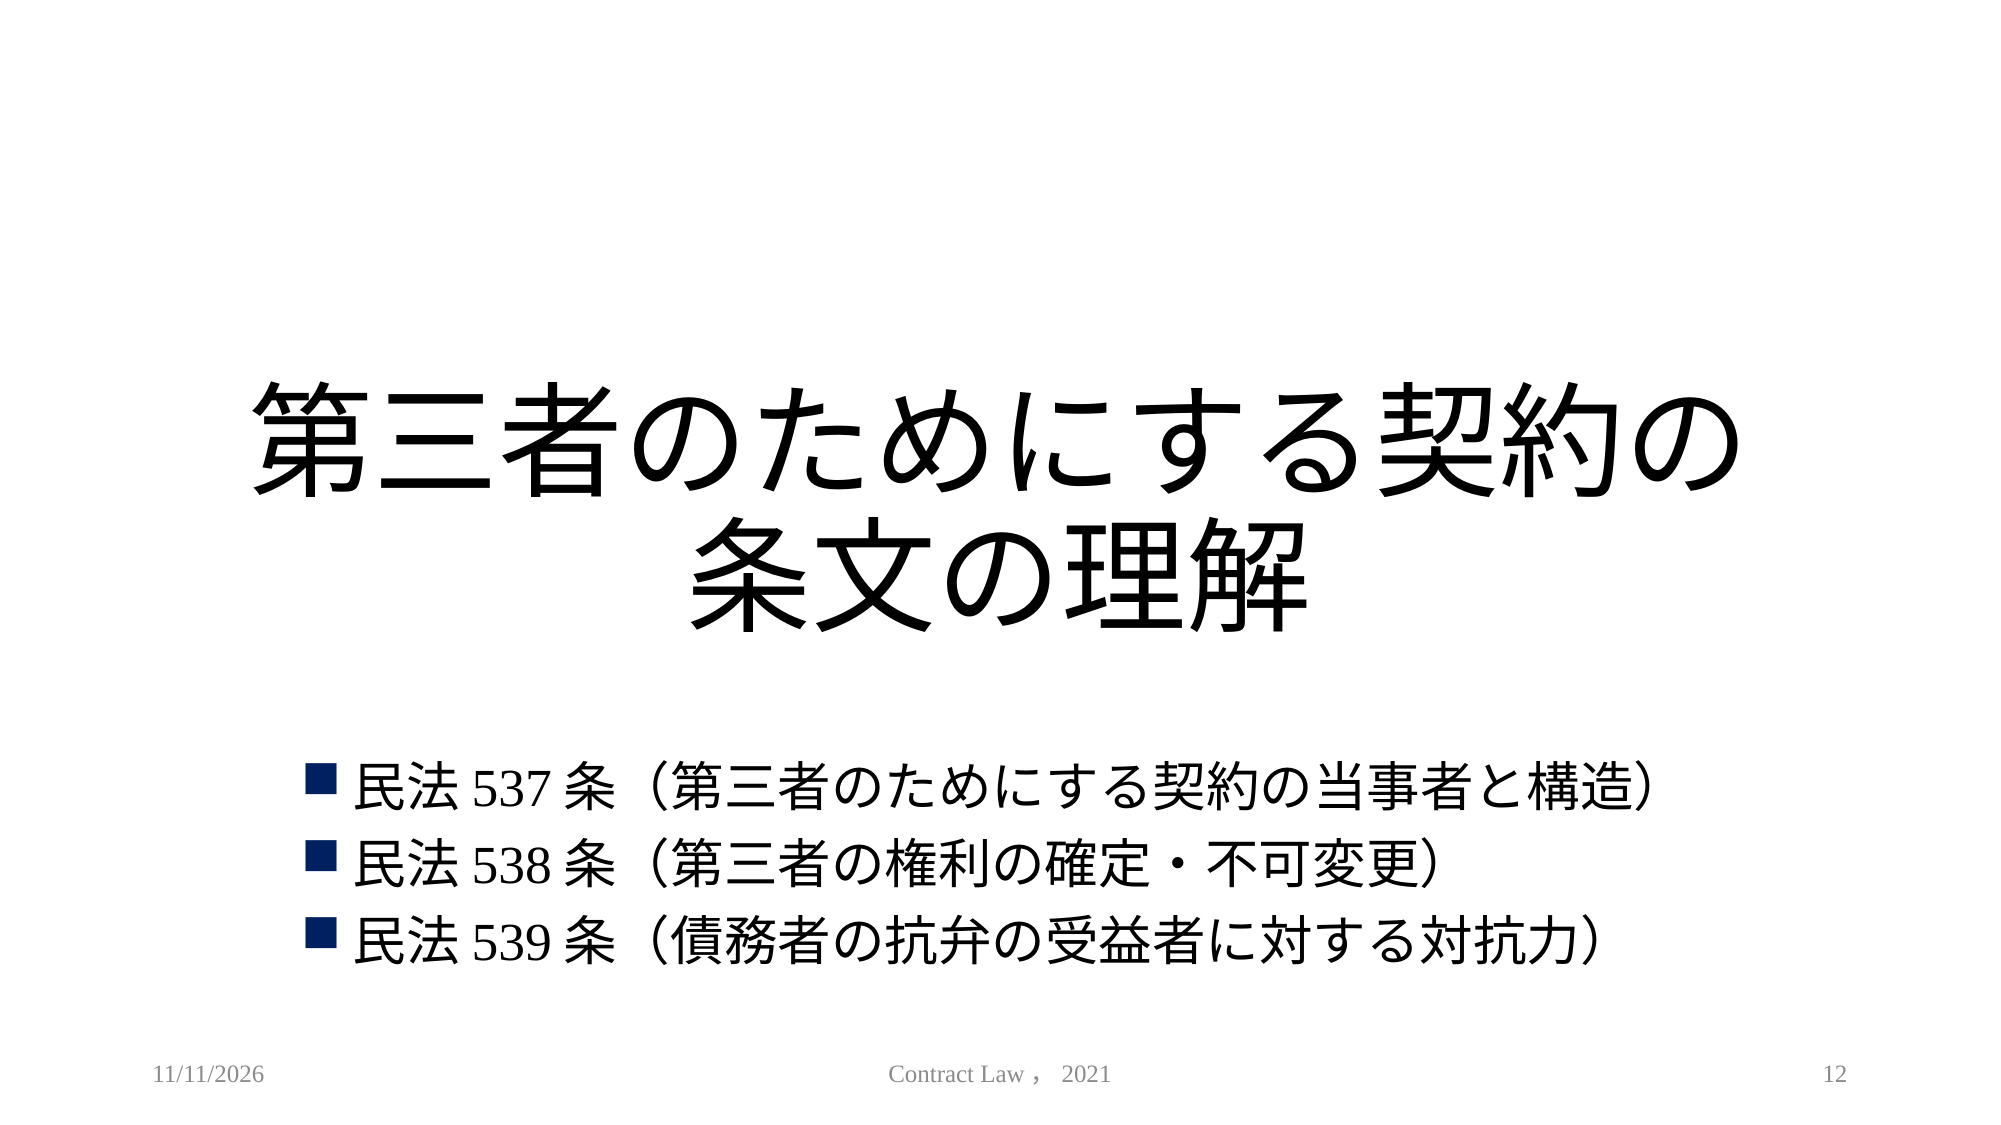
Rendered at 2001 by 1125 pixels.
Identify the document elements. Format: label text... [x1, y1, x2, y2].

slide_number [137, 1042, 588, 1103]
list 民法537条（第三者のためにする契約の当事者と構造） 民法538条（第三者の権利の確定・不可変更） 民法539条（債務者の抗弁の受益者に対する対抗力） [286, 752, 1712, 999]
title 第三者のためにする契約の 条文の理解 [136, 280, 1862, 749]
slide_number 12 [1412, 1042, 1863, 1103]
footer Contract Law，2021 [662, 1042, 1338, 1103]
